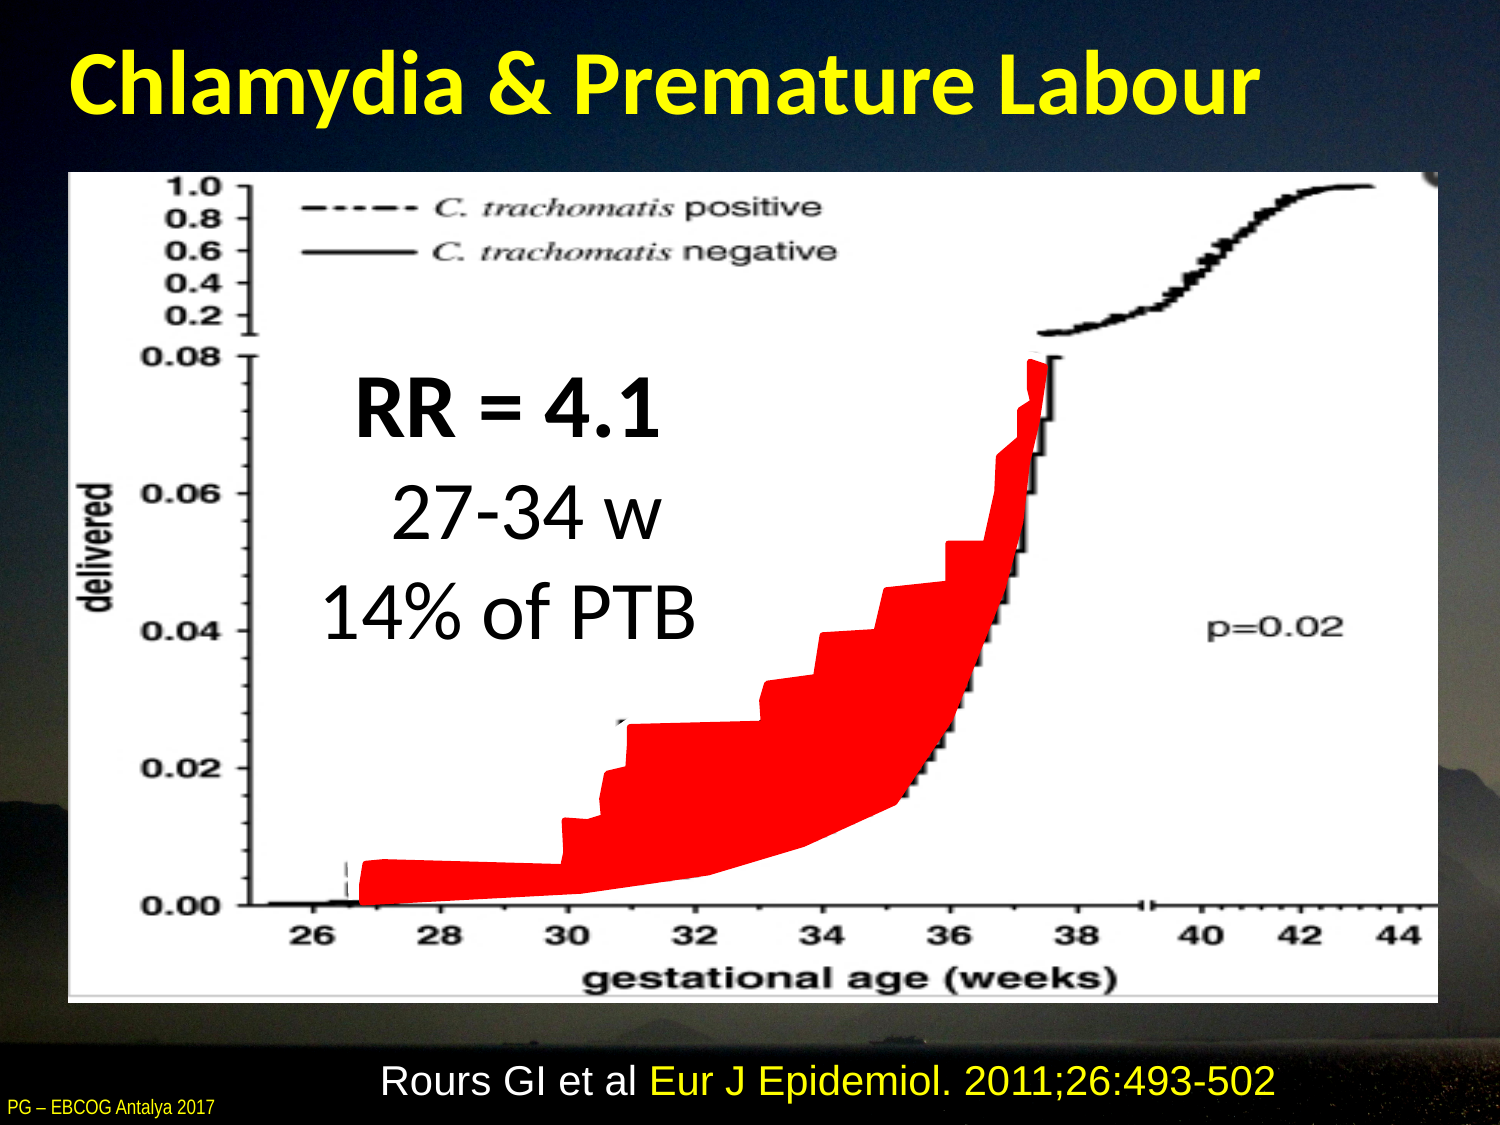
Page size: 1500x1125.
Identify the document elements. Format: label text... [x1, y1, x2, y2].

picture [68, 172, 1438, 1004]
title Chlamydia & Premature Labour [3, 20, 1330, 136]
text_box Rours GI et al Eur J Epidemiol. 2011;26:493-502 Chlamydia trachomatis infection during pregnancy associated with preterm delivery: a population-based prospective cohort study. [365, 1045, 1488, 1125]
